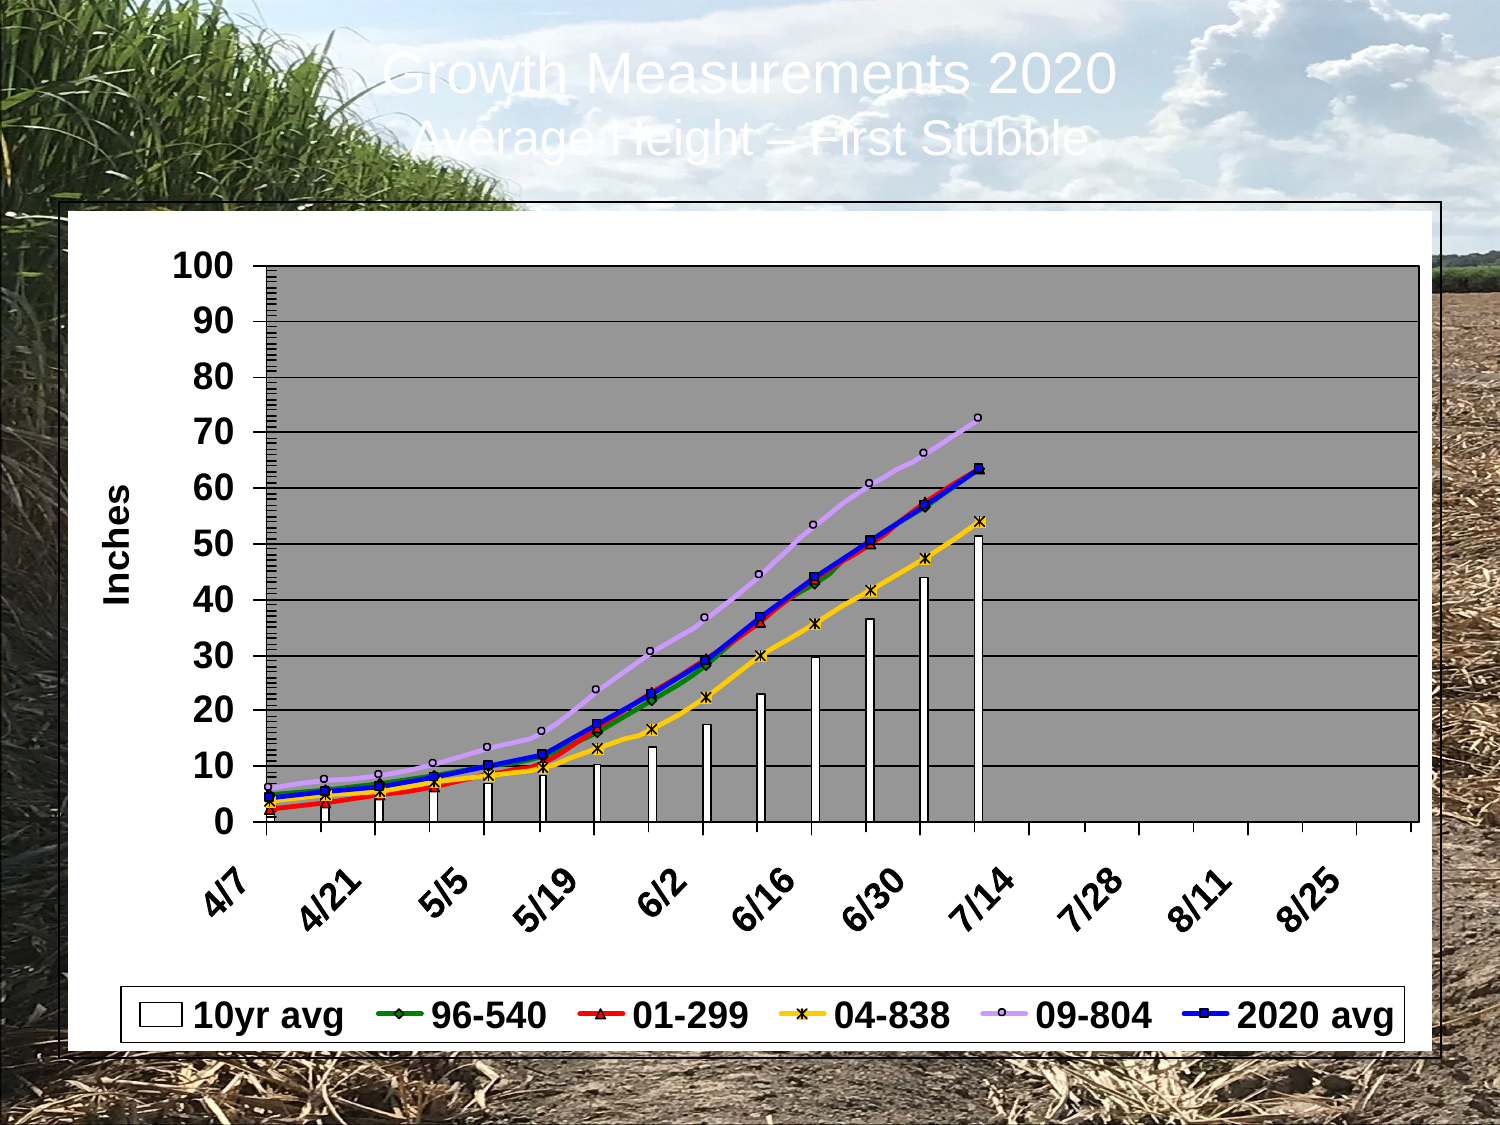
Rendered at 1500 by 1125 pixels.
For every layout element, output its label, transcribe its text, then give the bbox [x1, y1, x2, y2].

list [59, 203, 1441, 1058]
title Growth Measurements 2020 Average Height – First Stubble [75, 24, 1425, 175]
picture [0, 0, 1500, 1125]
